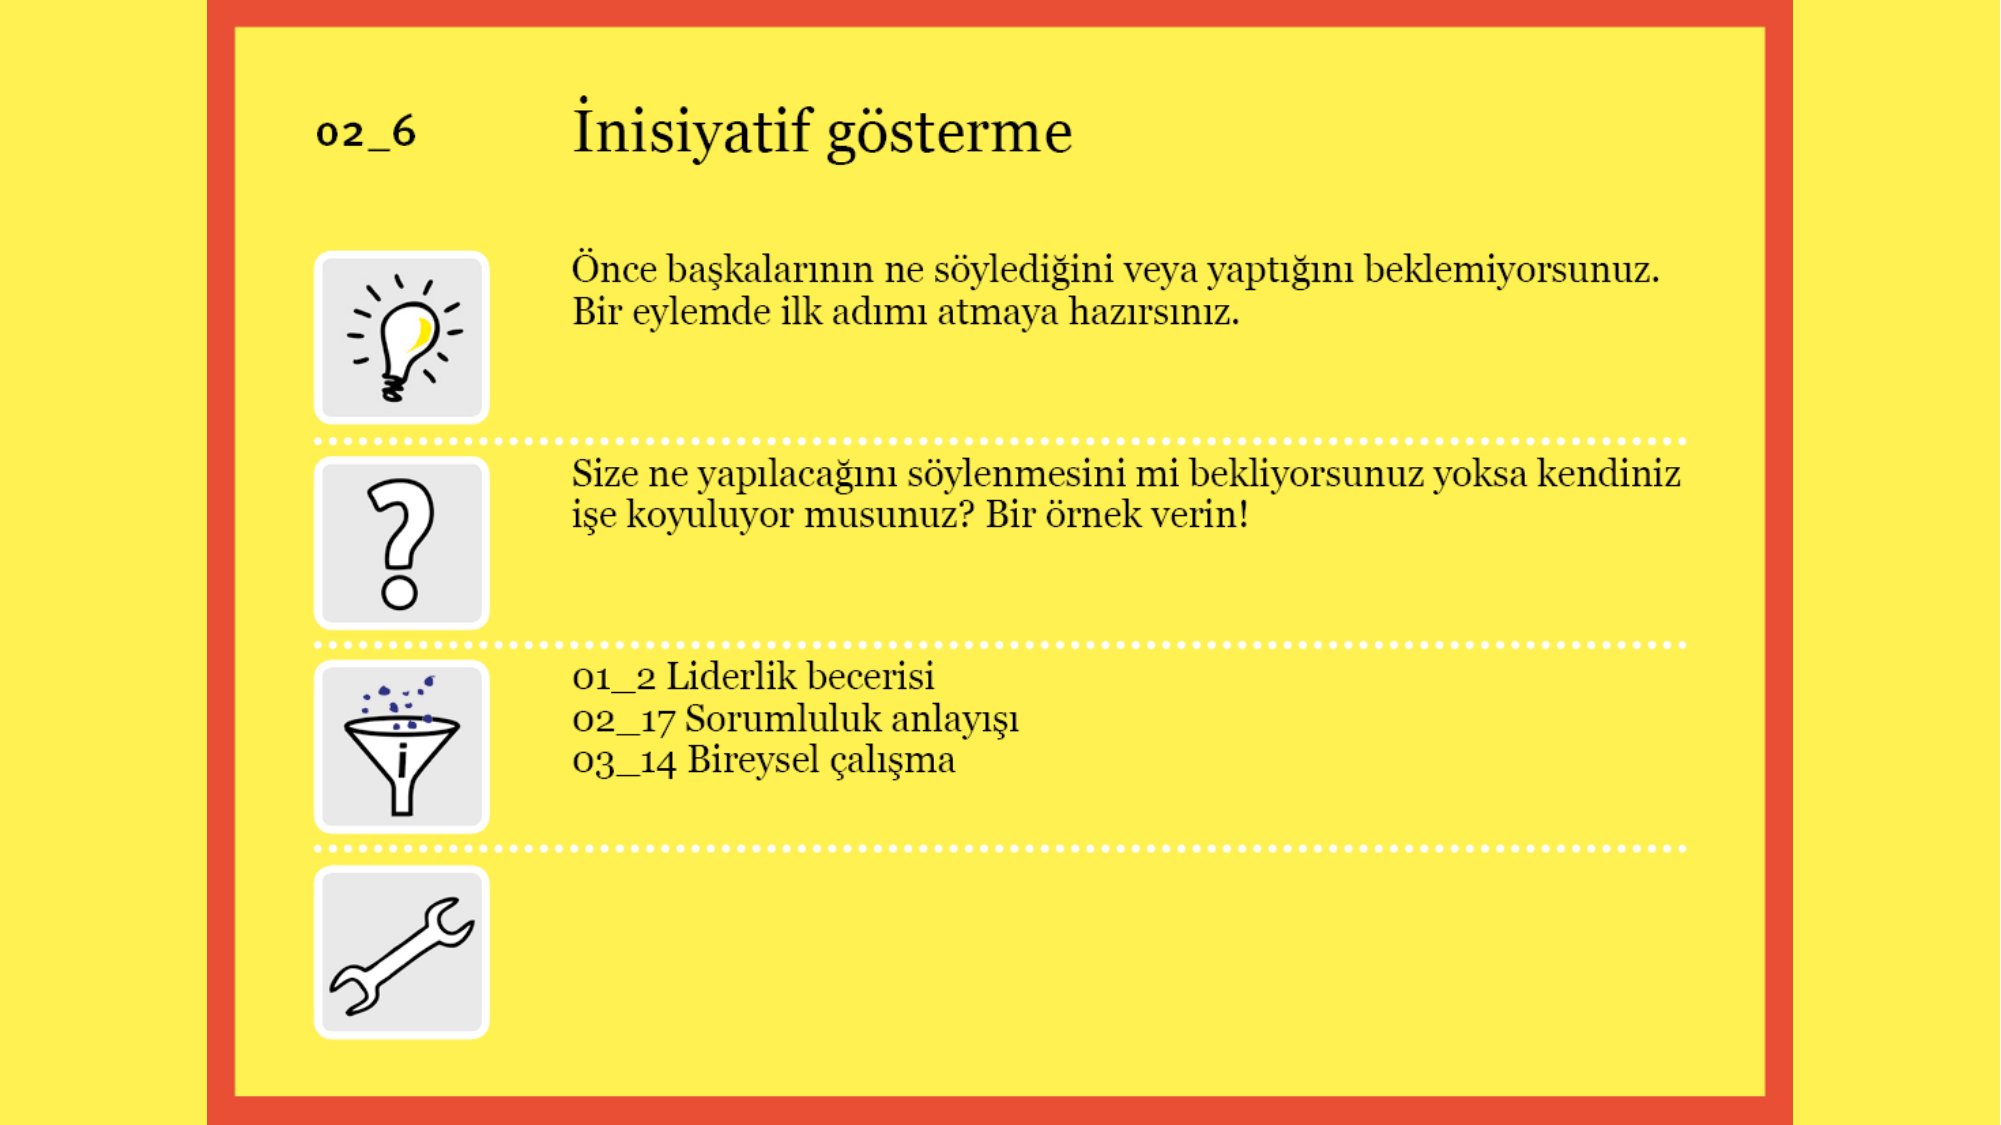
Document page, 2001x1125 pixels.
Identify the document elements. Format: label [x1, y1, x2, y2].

picture [207, 0, 1793, 1125]
